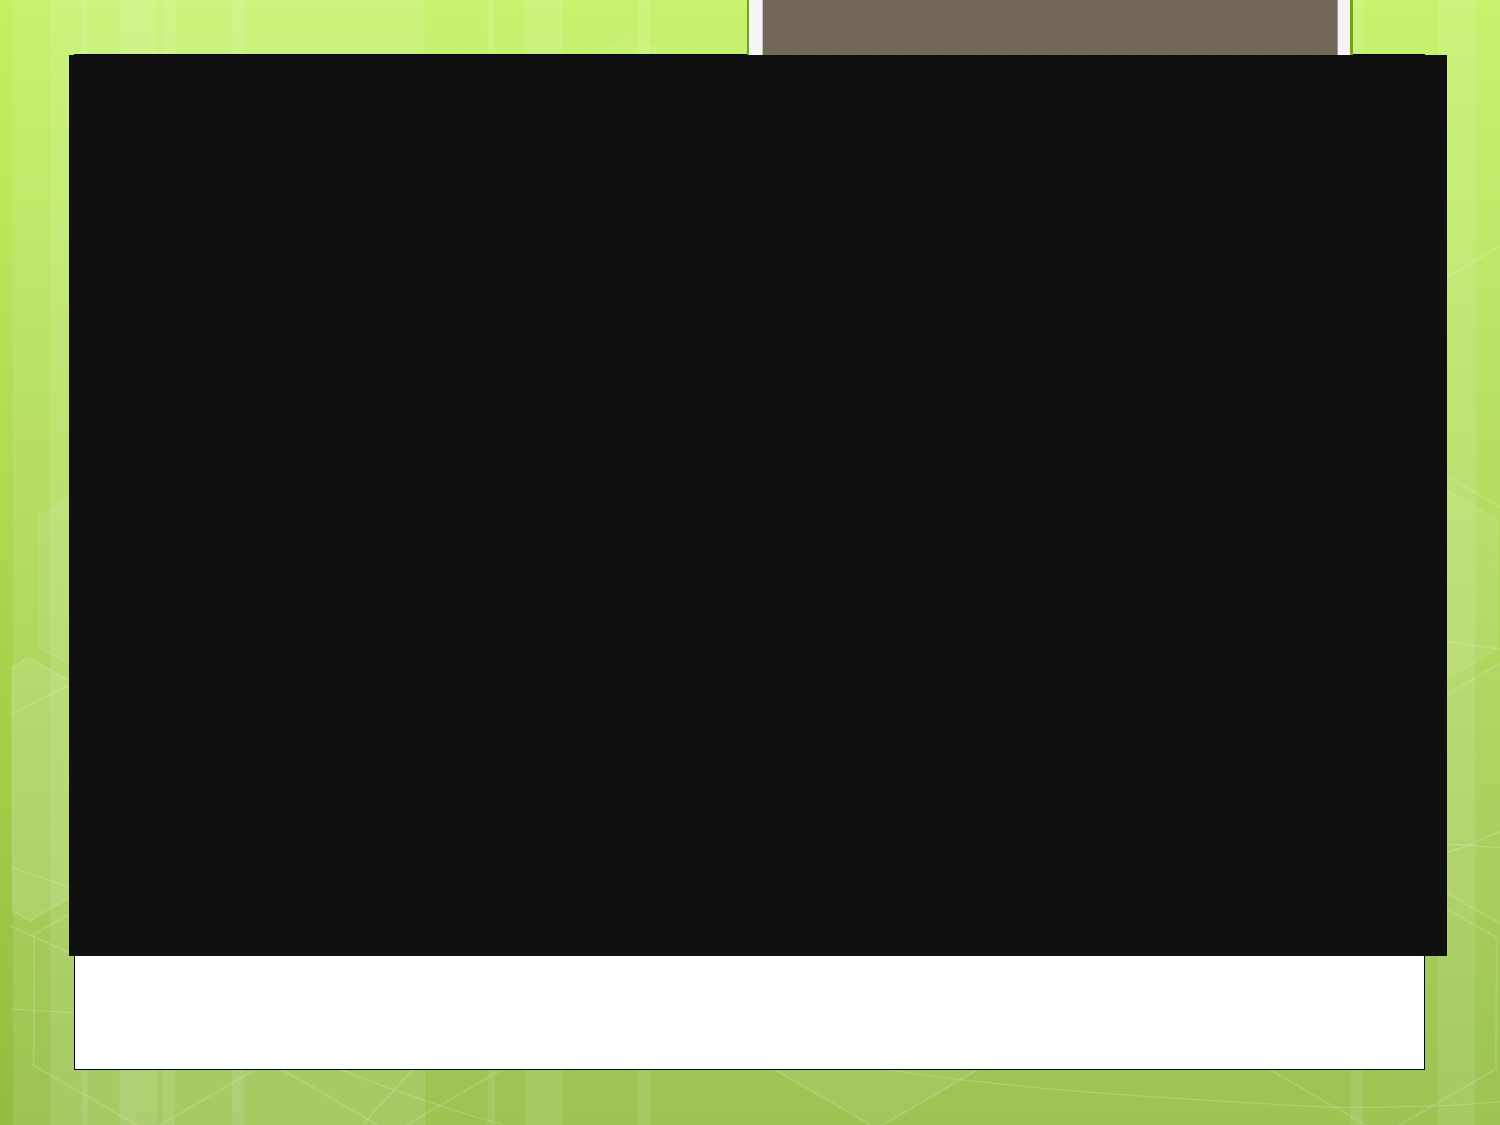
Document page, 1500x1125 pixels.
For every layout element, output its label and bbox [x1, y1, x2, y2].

list [68, 54, 1448, 957]
